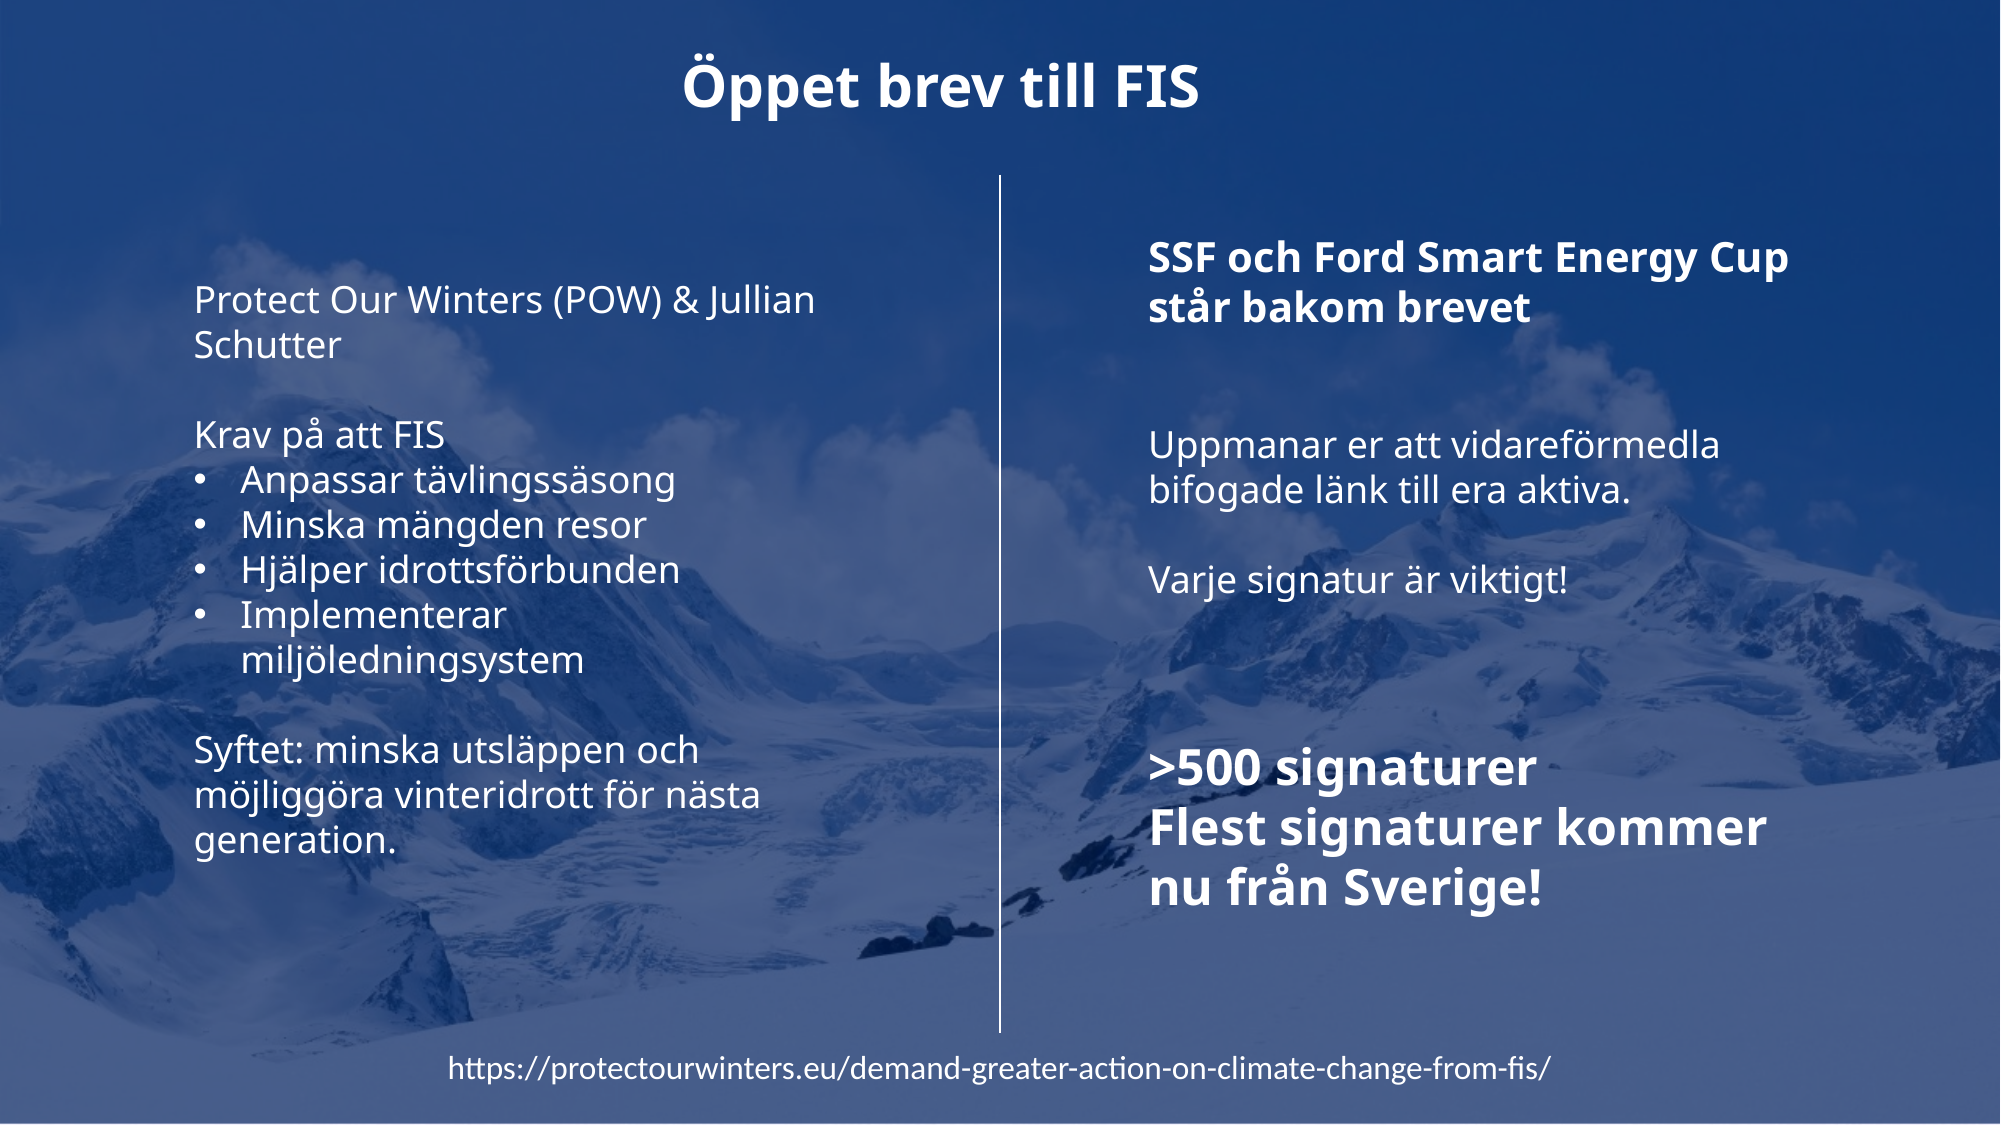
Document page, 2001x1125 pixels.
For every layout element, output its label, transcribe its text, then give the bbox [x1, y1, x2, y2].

text_box hej@gidas.se [219, 913, 752, 1125]
text_box https://protectourwinters.eu/demand-greater-action-on-climate-change-from-fis/ [260, 1038, 1740, 1094]
text_box Protect Our Winters (POW) & Jullian Schutter Krav på att FIS Anpassar tävlingssäsong Minska mängden resor Hjälper idrottsförbunden Implementerar miljöledningsystem Syftet: minska utsläppen och möjliggöra vinteridrott för nästa generation. [178, 223, 867, 913]
text_box [0, 0, 2000, 1125]
text_box SSF och Ford Smart Energy Cup står bakom brevet Uppmanar er att vidareförmedla bifogade länk till era aktiva. Varje signatur är viktigt! >500 signaturer Flest signaturer kommer nu från Sverige! [1133, 223, 1821, 924]
text_box Öppet brev till FIS [208, 41, 1674, 127]
